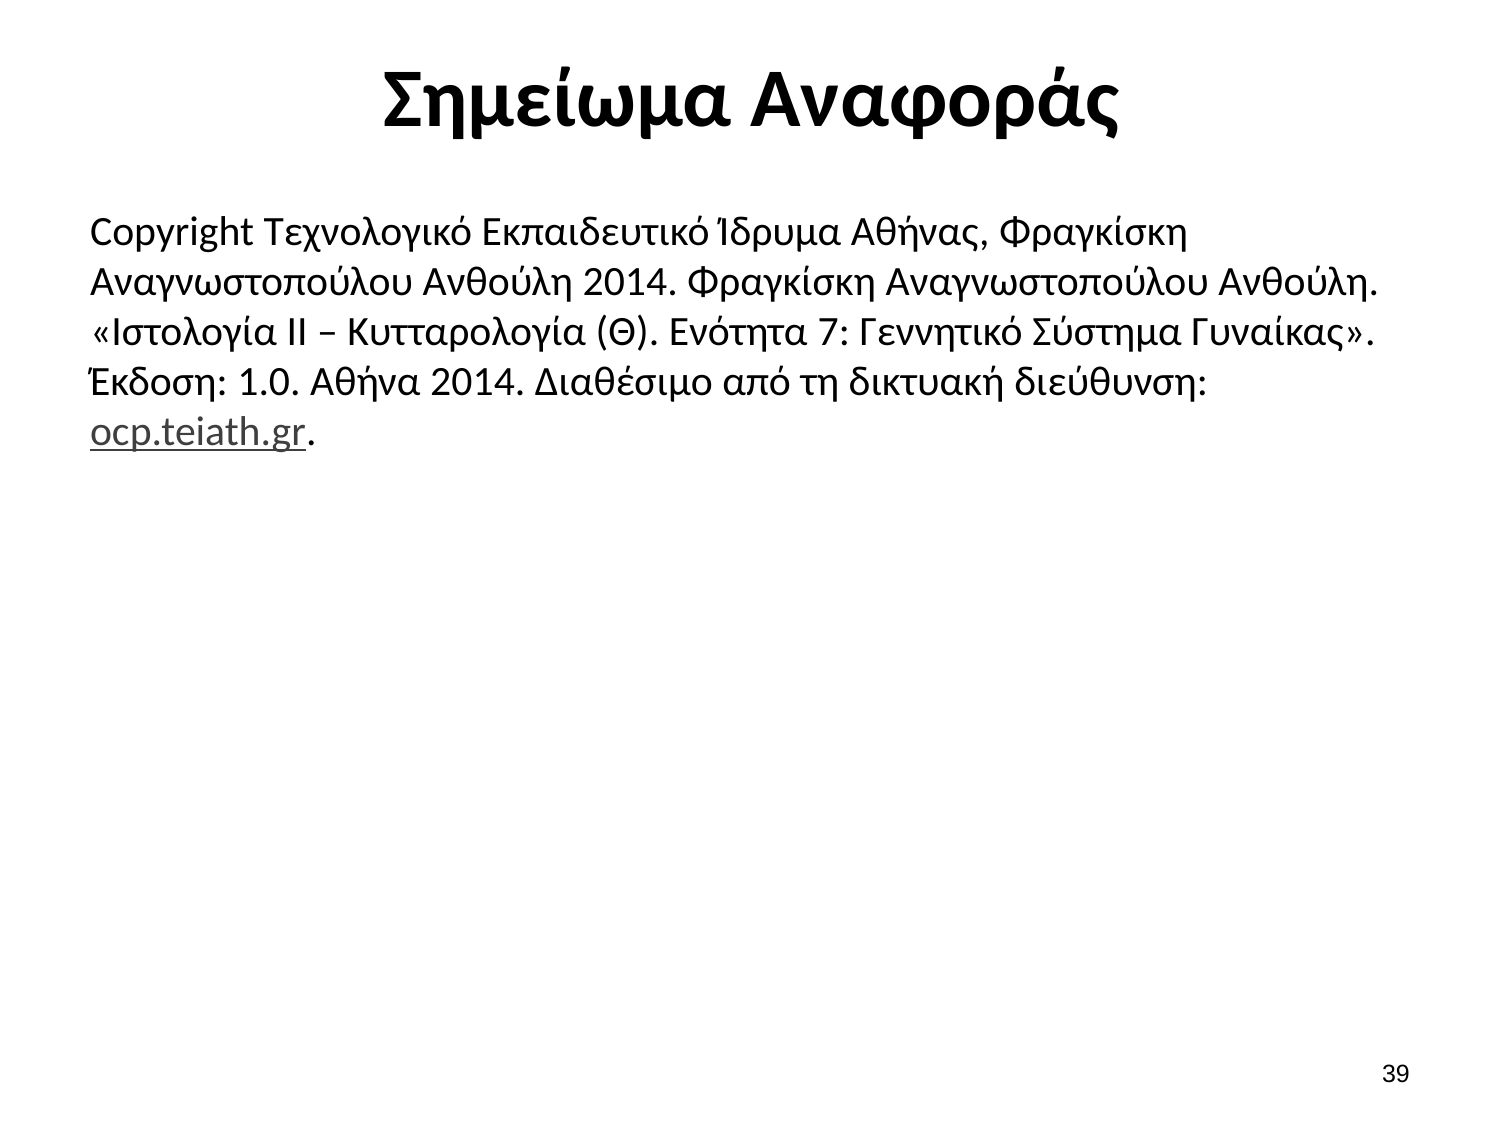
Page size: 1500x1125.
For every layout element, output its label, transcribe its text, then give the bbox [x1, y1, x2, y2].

slide_number 38 [1074, 1042, 1425, 1103]
list Copyright Τεχνολογικό Εκπαιδευτικό Ίδρυμα Αθήνας, Φραγκίσκη Αναγνωστοπούλου Ανθούλη 2014. Φραγκίσκη Αναγνωστοπούλου Ανθούλη. «Ιστολογία ΙΙ – Κυτταρολογία (Θ). Ενότητα 7: Γεννητικό Σύστημα Γυναίκας». Έκδοση: 1.0. Αθήνα 2014. Διαθέσιμο από τη δικτυακή διεύθυνση: ocp.teiath.gr. [75, 196, 1425, 1024]
title Σημείωμα Αναφοράς [76, 19, 1427, 169]
